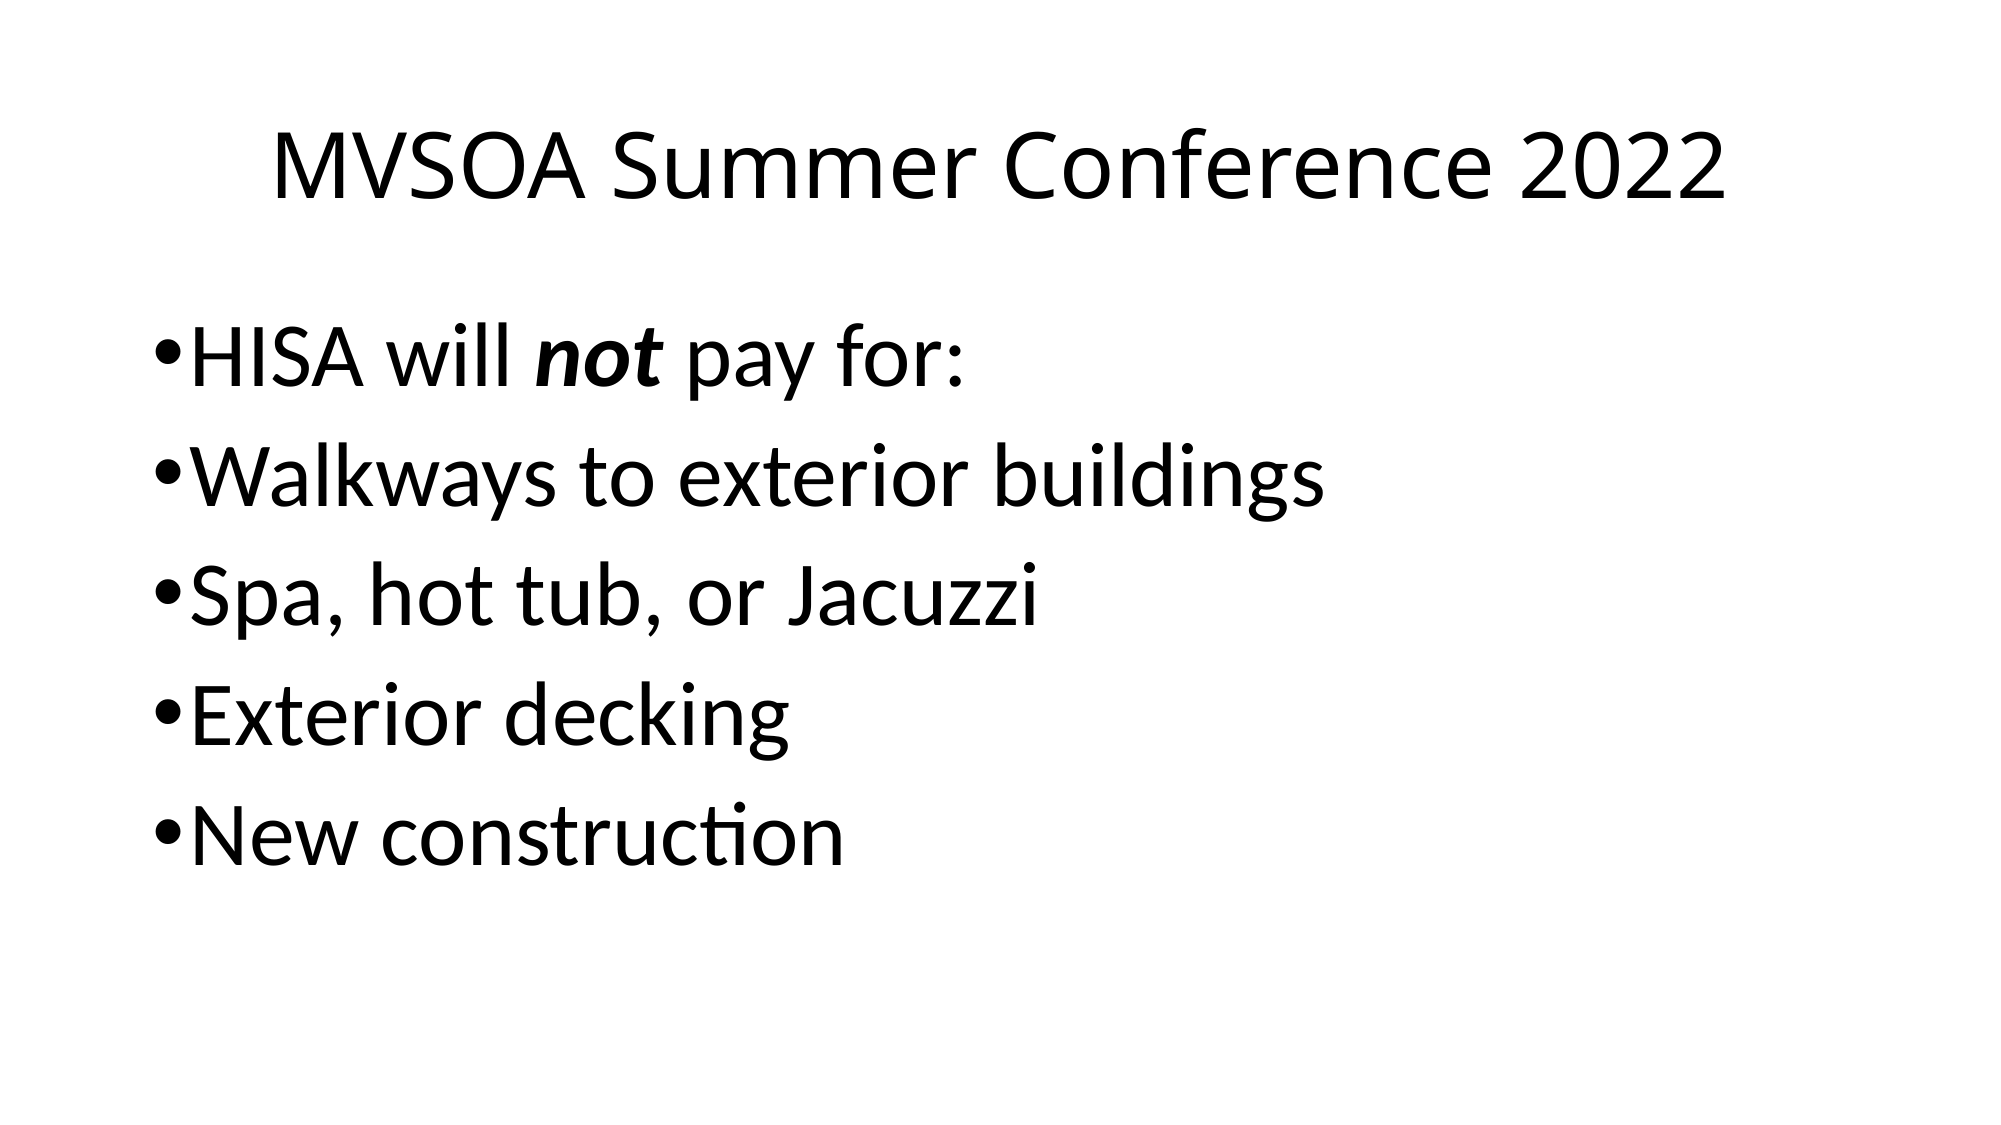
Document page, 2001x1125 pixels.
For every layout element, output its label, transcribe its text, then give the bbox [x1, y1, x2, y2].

list HISA will not pay for: Walkways to exterior buildings Spa, hot tub, or Jacuzzi Exterior decking New construction [137, 299, 1863, 1014]
title MVSOA Summer Conference 2022 [137, 59, 1863, 278]
